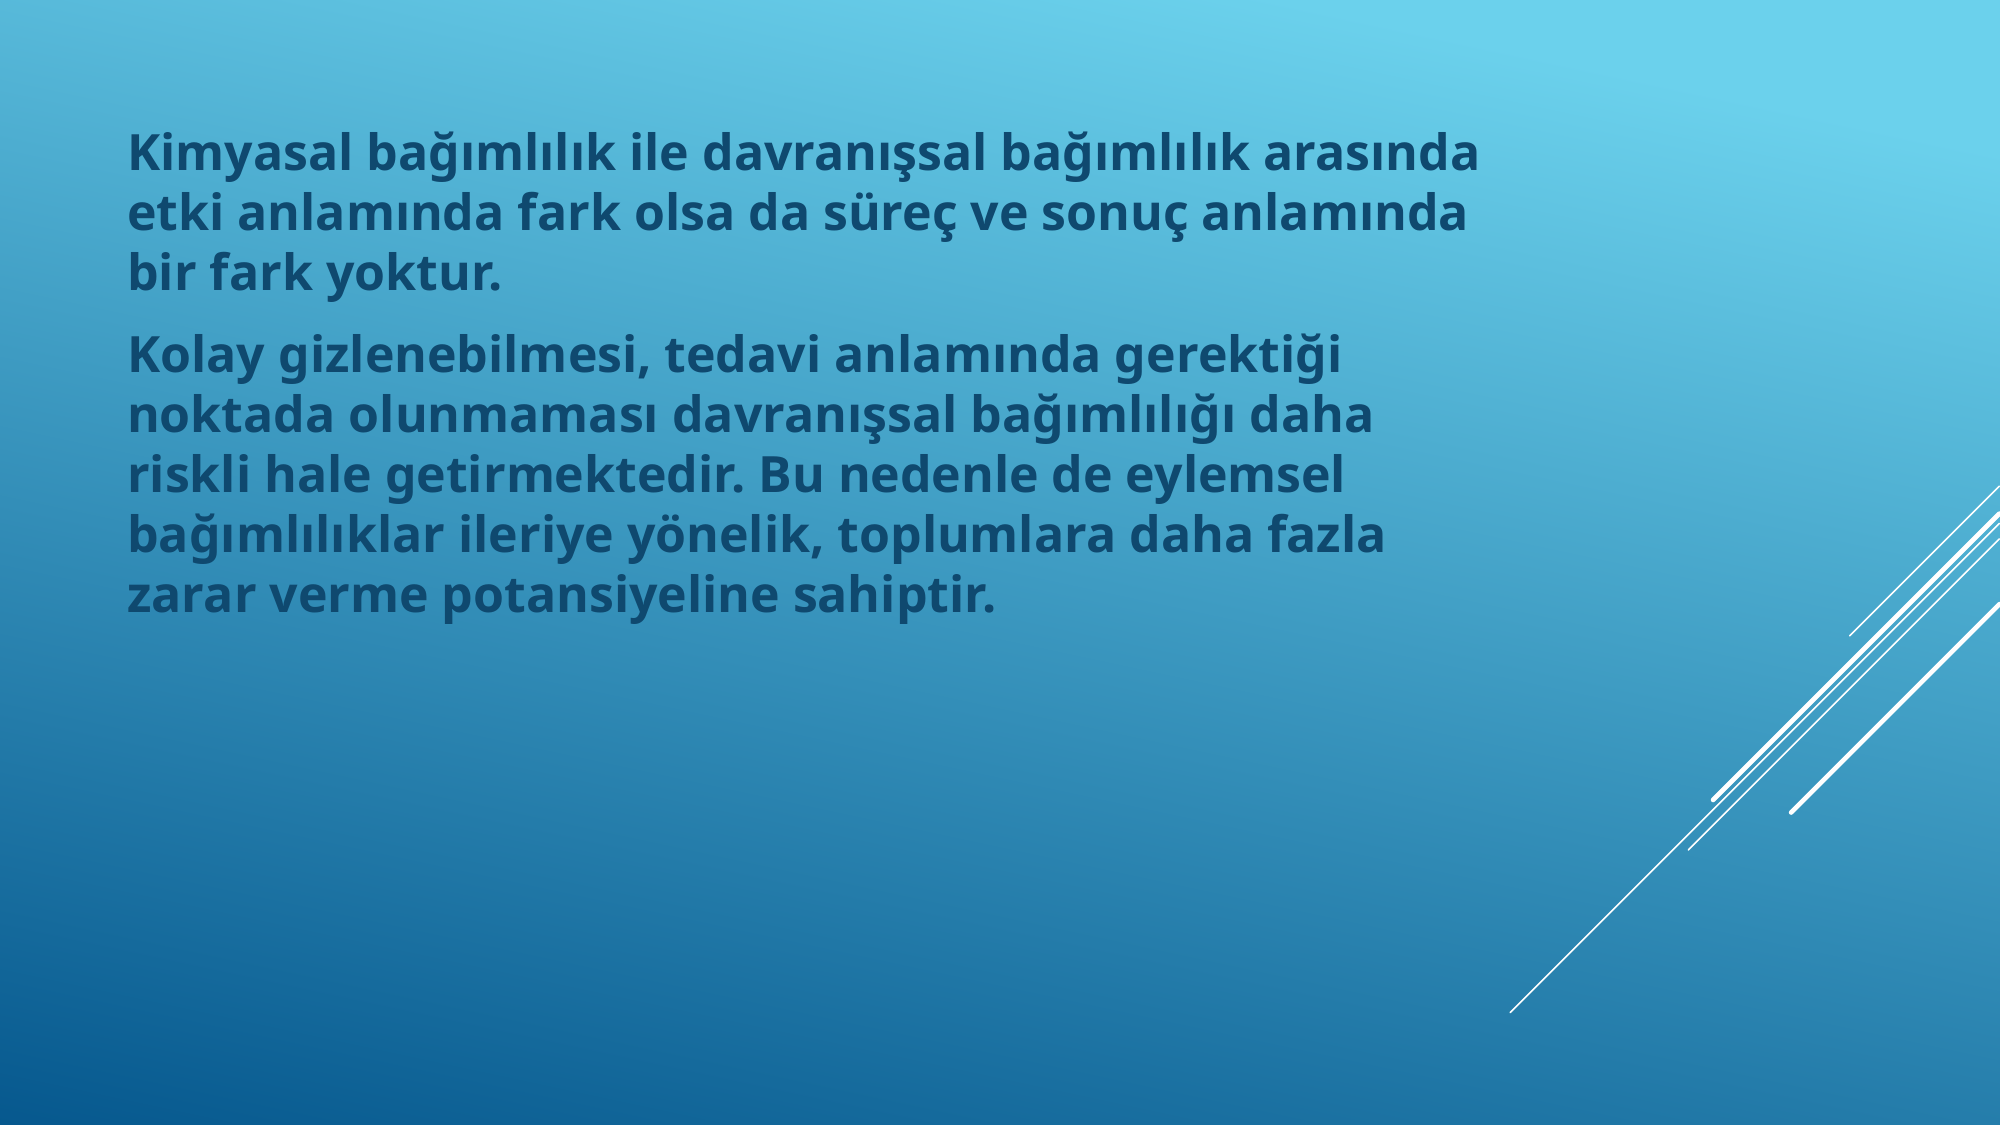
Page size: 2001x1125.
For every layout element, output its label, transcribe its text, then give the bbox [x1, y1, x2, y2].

list Kimyasal bağımlılık ile davranışsal bağımlılık arasında etki anlamında fark olsa da süreç ve sonuç anlamında bir fark yoktur. Kolay gizlenebilmesi, tedavi anlamında gerektiği noktada olunmaması davranışsal bağımlılığı daha riskli hale getirmektedir. Bu nedenle de eylemsel bağımlılıklar ileriye yönelik, toplumlara daha fazla zarar verme potansiyeline sahiptir. [112, 112, 1513, 706]
